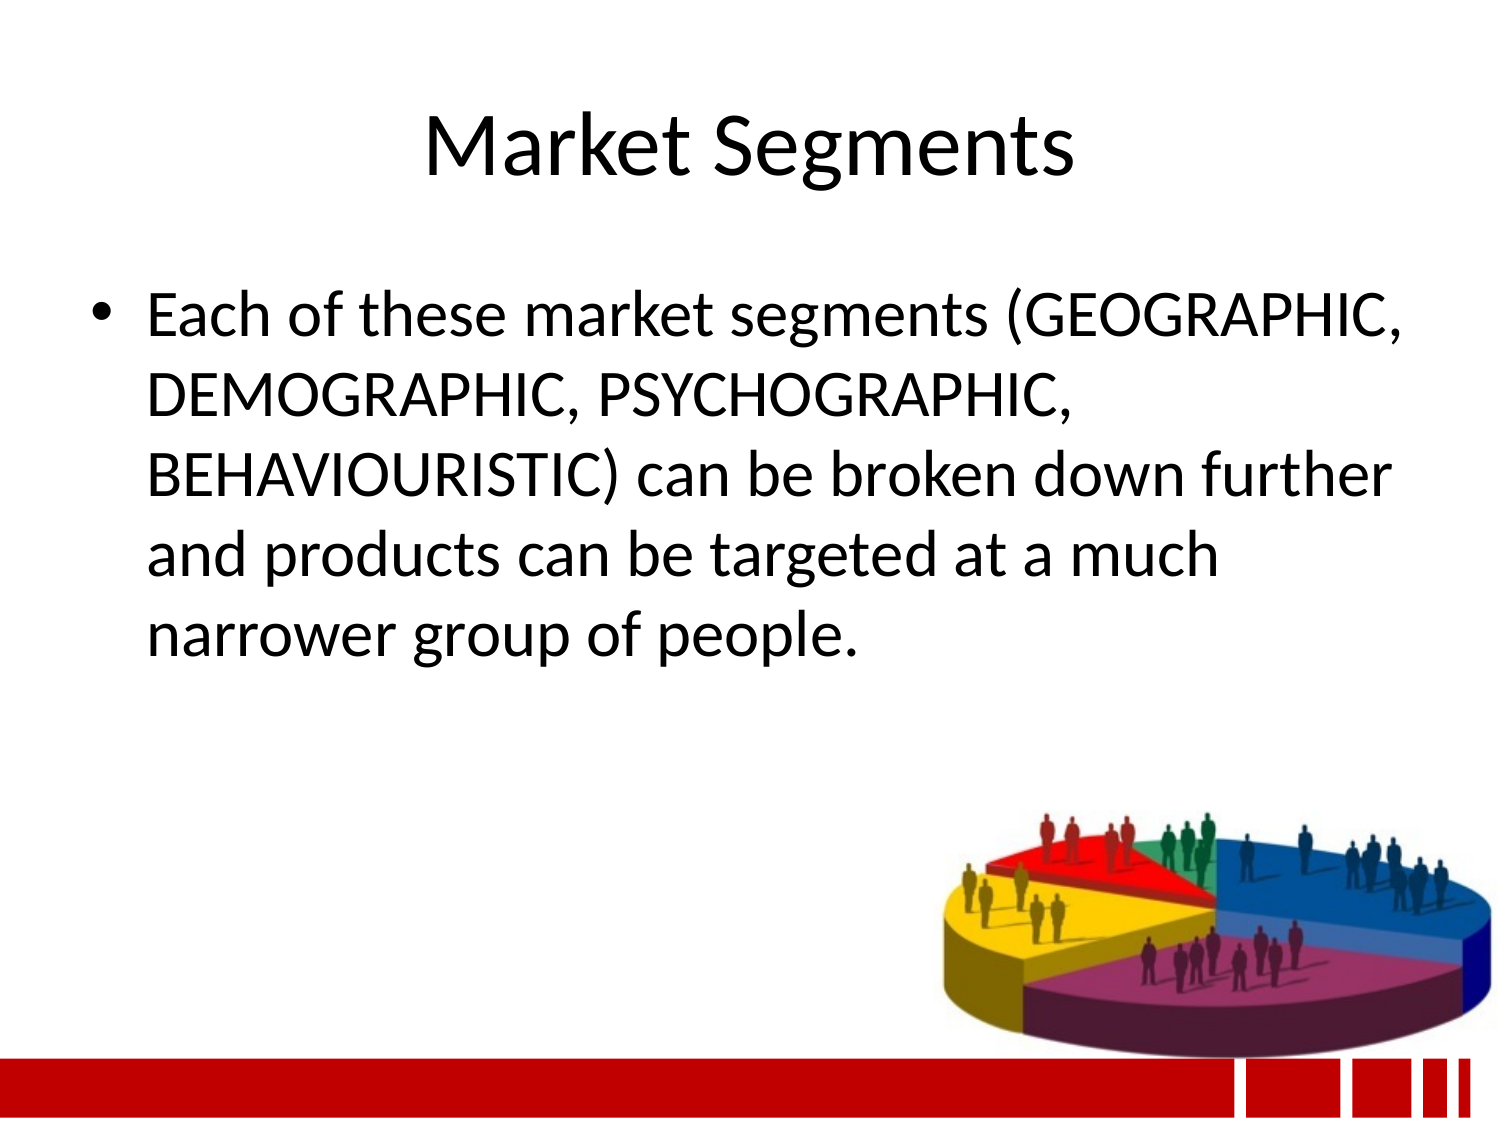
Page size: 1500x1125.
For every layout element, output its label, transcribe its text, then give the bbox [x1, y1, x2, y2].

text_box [0, 1058, 1471, 1118]
picture [932, 810, 1500, 1071]
title Market Segments [75, 45, 1425, 233]
list Each of these market segments (GEOGRAPHIC, DEMOGRAPHIC, PSYCHOGRAPHIC, BEHAVIOURISTIC) can be broken down further and products can be targeted at a much narrower group of people. [75, 262, 1425, 1005]
